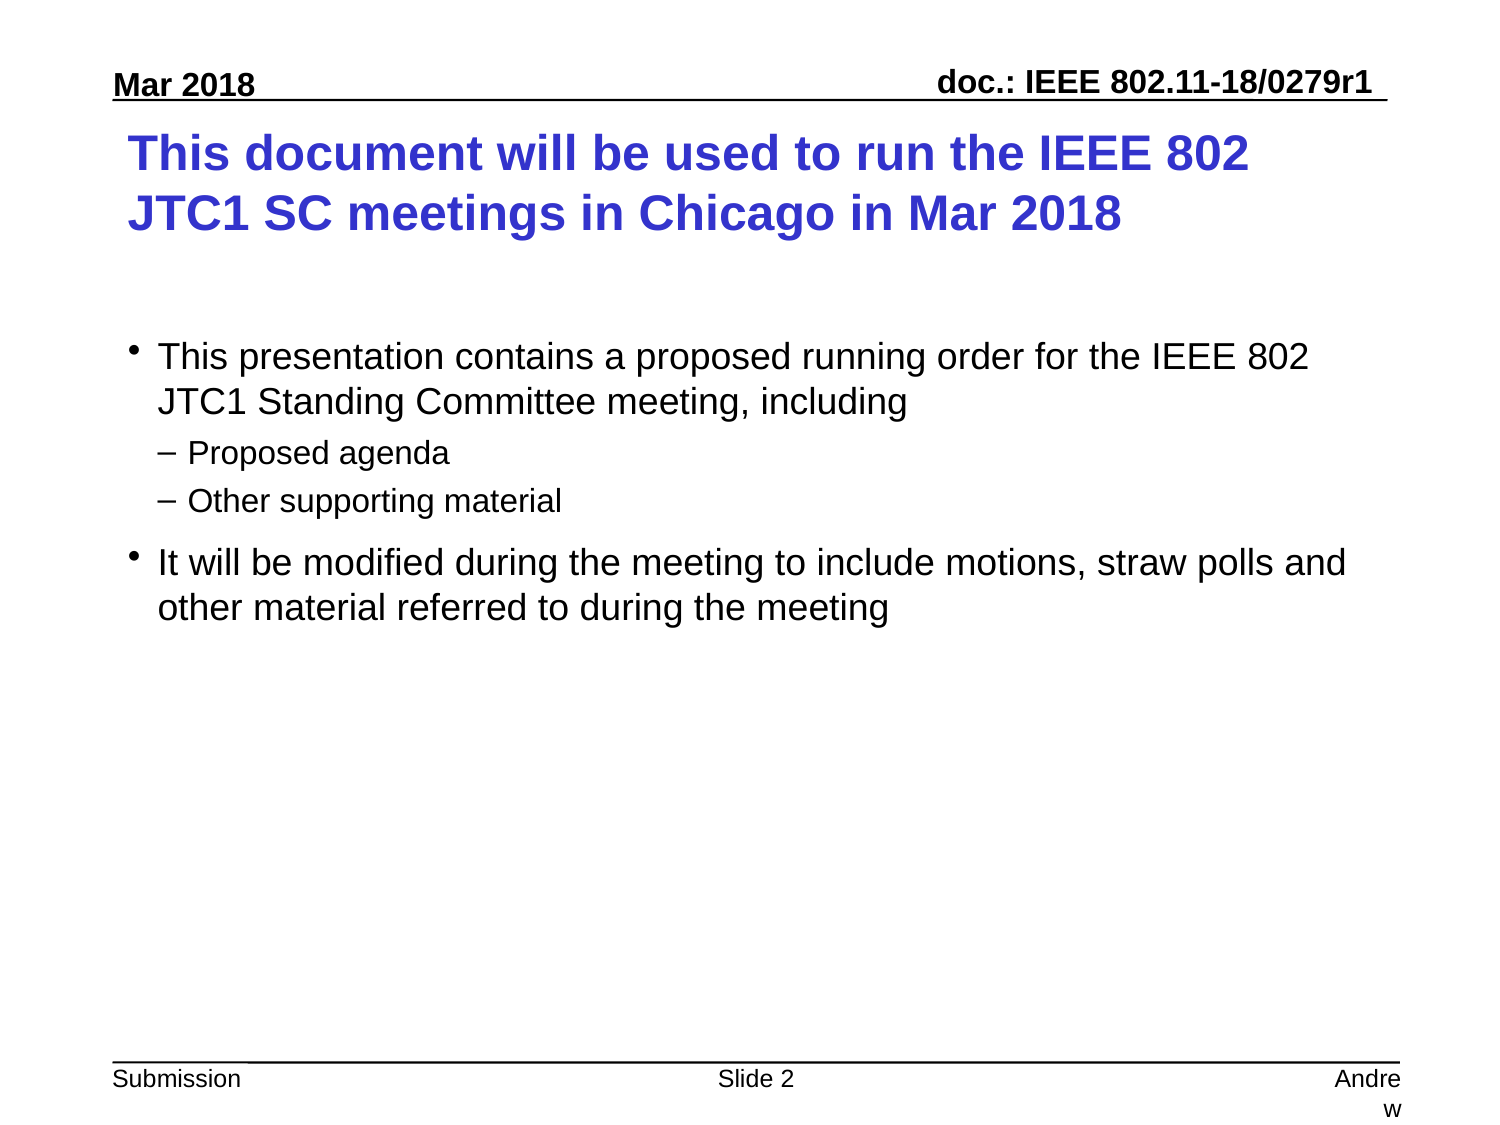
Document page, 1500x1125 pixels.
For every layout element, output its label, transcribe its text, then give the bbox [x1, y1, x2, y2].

list This presentation contains a proposed running order for the IEEE 802 JTC1 Standing Committee meeting, including Proposed agenda Other supporting material It will be modified during the meeting to include motions, straw polls and other material referred to during the meeting [112, 324, 1388, 1000]
slide_number Slide 2 [709, 1061, 803, 1093]
footer Andrew Myles, Cisco [1320, 1061, 1402, 1093]
title This document will be used to run the IEEE 802 JTC1 SC meetings in Chicago in Mar 2018 [112, 112, 1388, 288]
